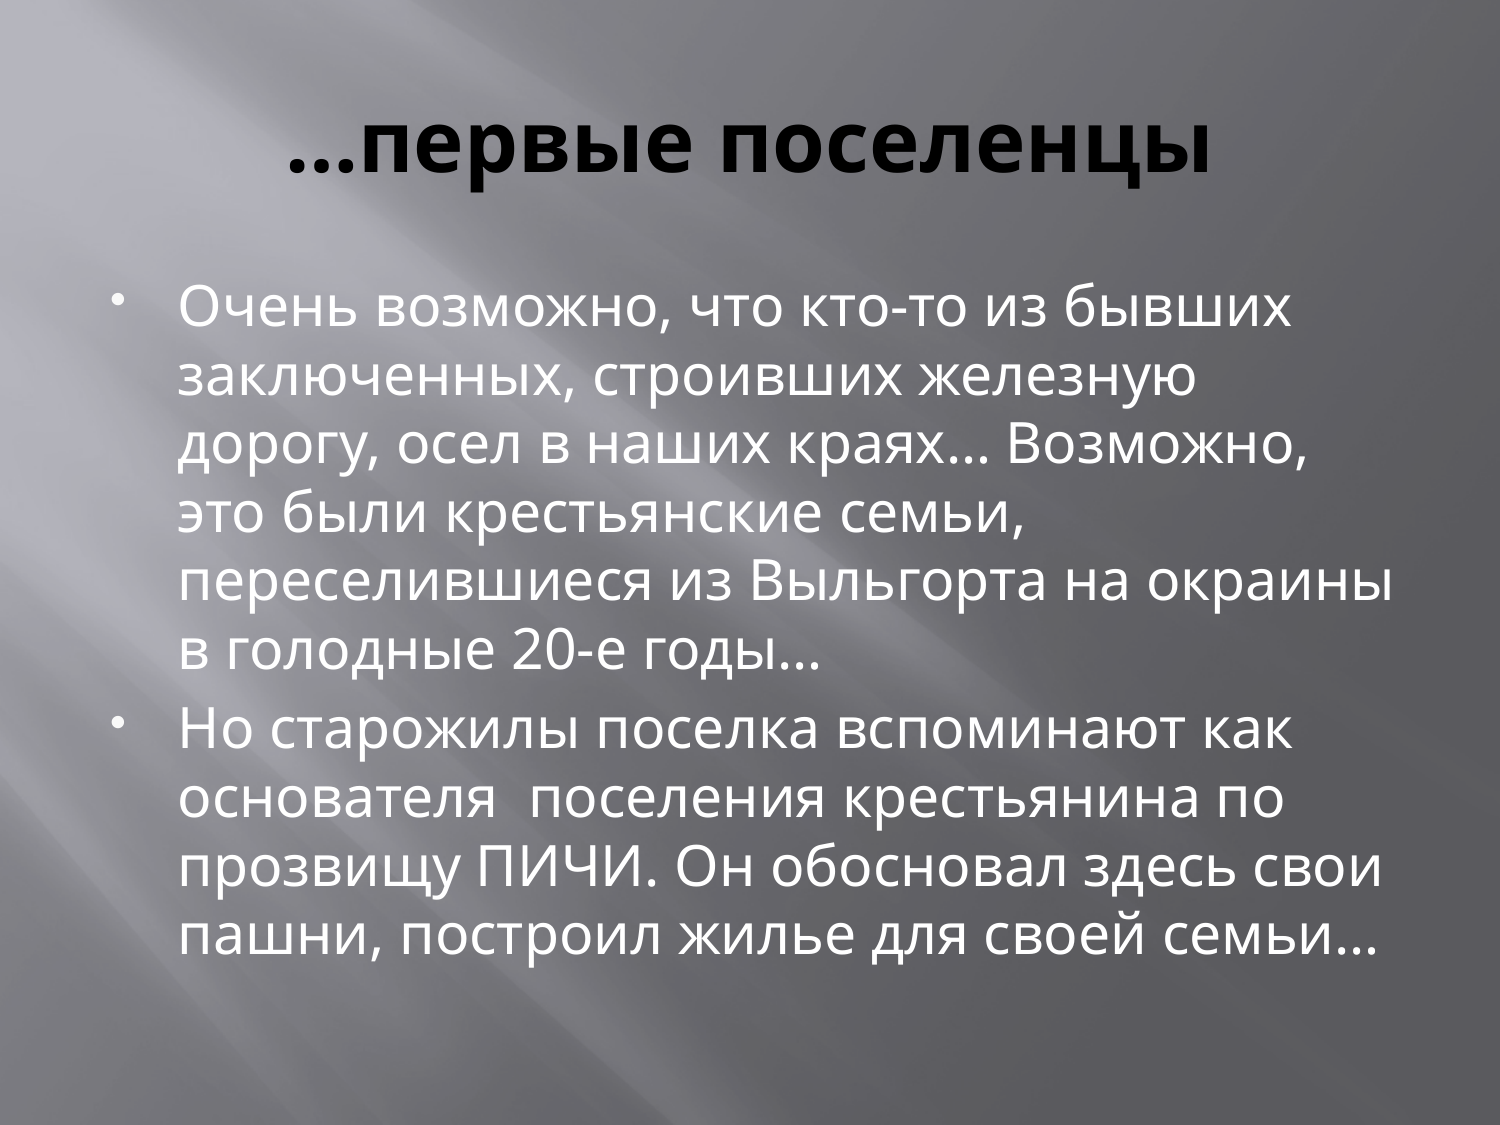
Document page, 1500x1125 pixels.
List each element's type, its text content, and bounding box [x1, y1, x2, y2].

title …первые поселенцы [75, 45, 1425, 233]
list Очень возможно, что кто-то из бывших заключенных, строивших железную дорогу, осел в наших краях… Возможно, это были крестьянские семьи, переселившиеся из Выльгорта на окраины в голодные 20-е годы… Но старожилы поселка вспоминают как основателя поселения крестьянина по прозвищу ПИЧИ. Он обосновал здесь свои пашни, построил жилье для своей семьи… [75, 262, 1425, 1035]
